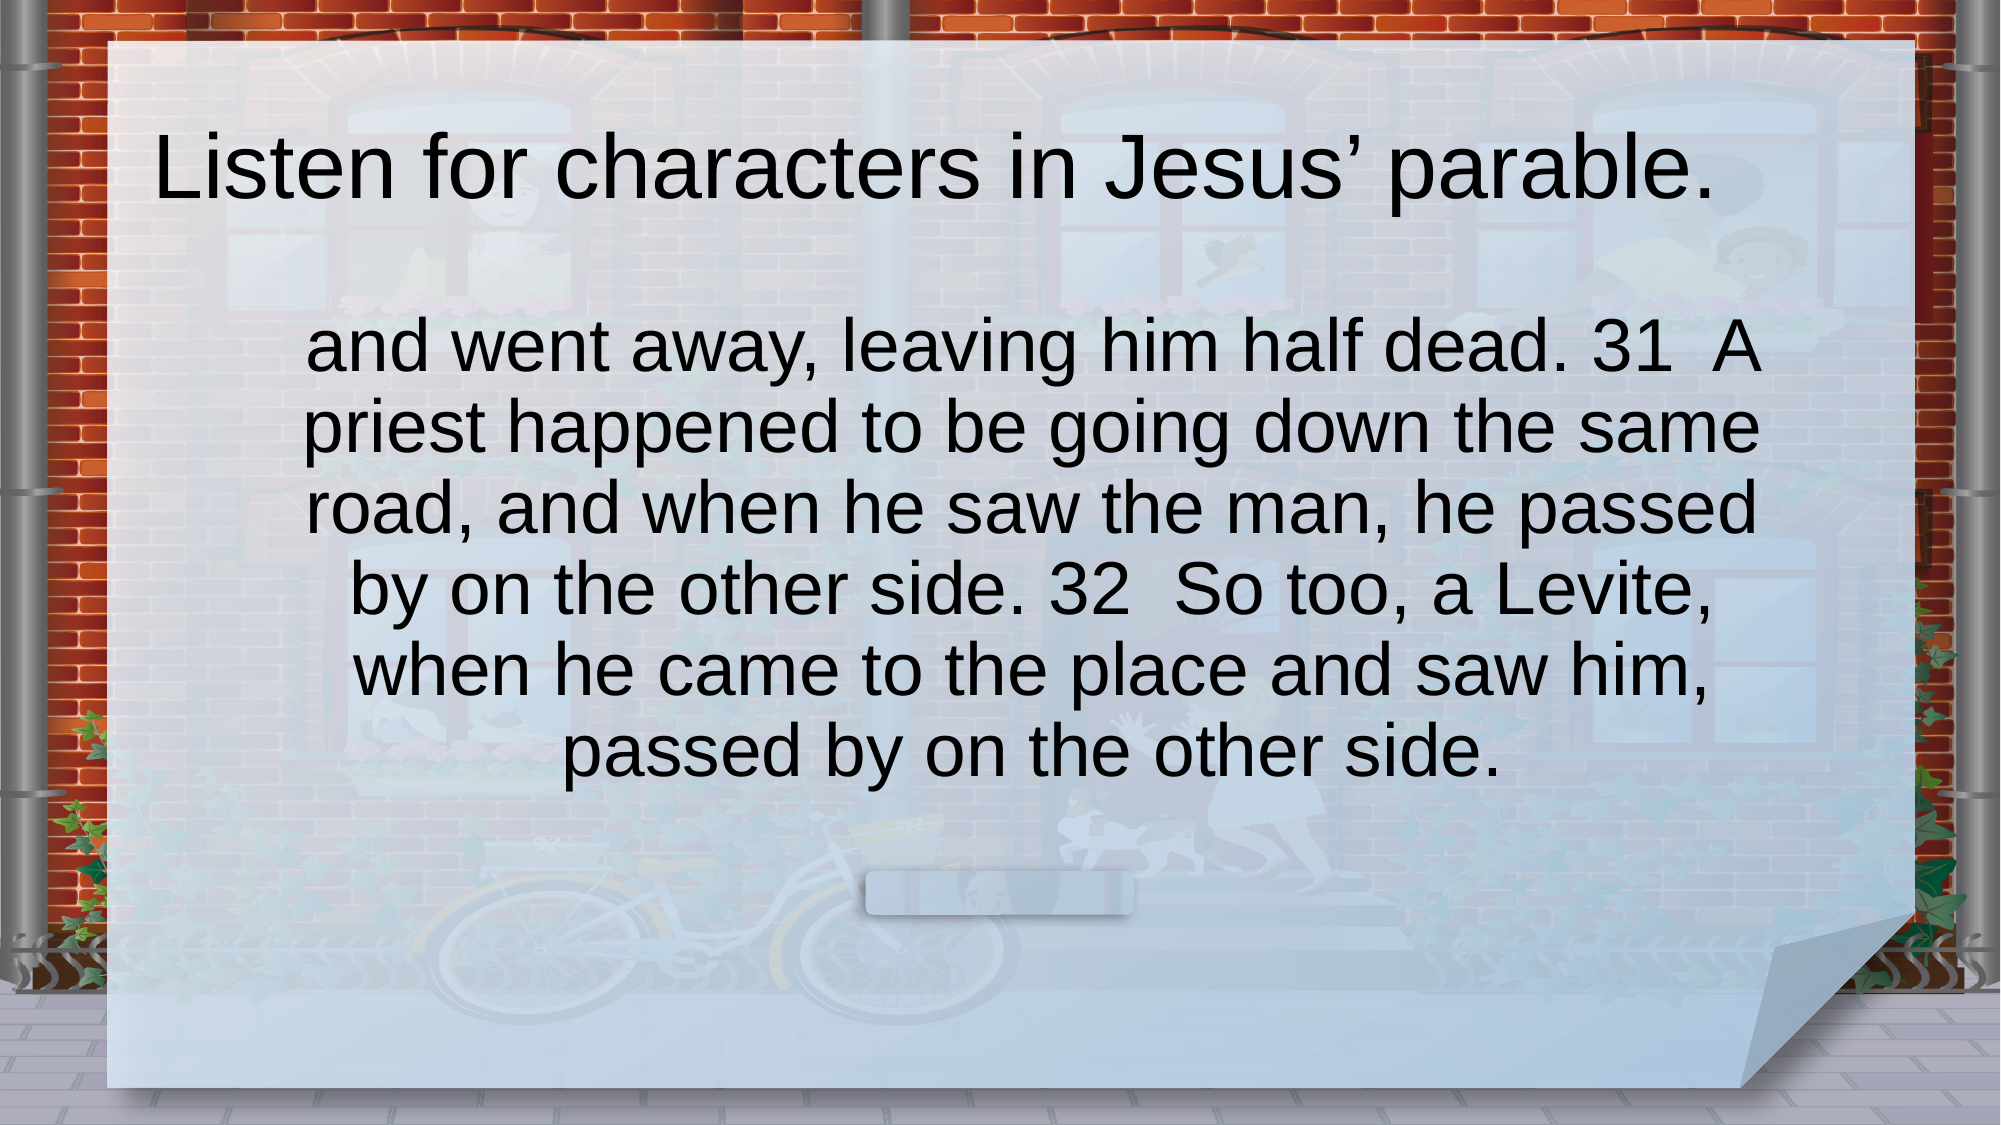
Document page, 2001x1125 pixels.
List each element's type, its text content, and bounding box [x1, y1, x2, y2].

title Listen for characters in Jesus’ parable. [137, 59, 1863, 278]
picture [0, 0, 2001, 1125]
list and went away, leaving him half dead. 31 A priest happened to be going down the same road, and when he saw the man, he passed by on the other side. 32 So too, a Levite, when he came to the place and saw him, passed by on the other side. [250, 299, 1815, 1014]
